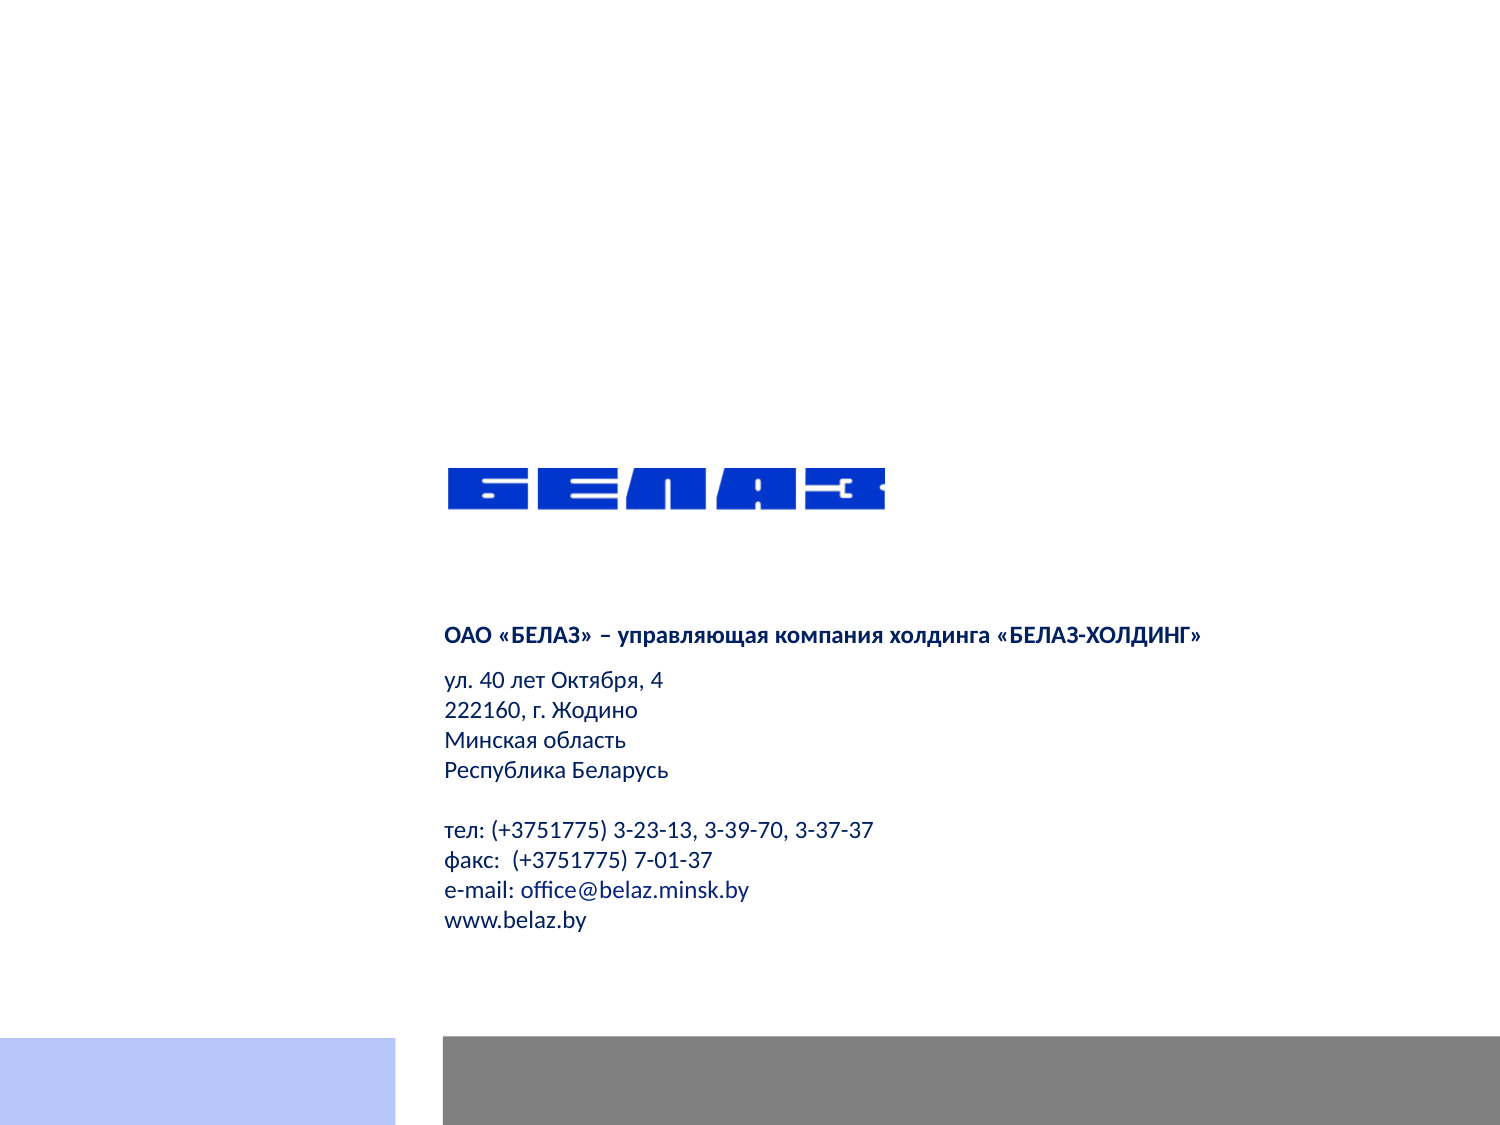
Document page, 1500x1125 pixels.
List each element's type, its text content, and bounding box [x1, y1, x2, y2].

text_box [0, 1036, 398, 1125]
picture [447, 455, 886, 520]
text_box ул. 40 лет Октября, 4 222160, г. Жодино Минская область Республика Беларусь тел: (+3751775) 3-23-13, 3-39-70, 3-37-37 факс: (+3751775) 7-01-37 e-mail: office@belaz.minsk.by www.belaz.by [429, 656, 993, 941]
text_box ОАО «БЕЛАЗ» – управляющая компания холдинга «БЕЛАЗ-ХОЛДИНГ» [429, 610, 1233, 656]
text_box [441, 1034, 1500, 1125]
